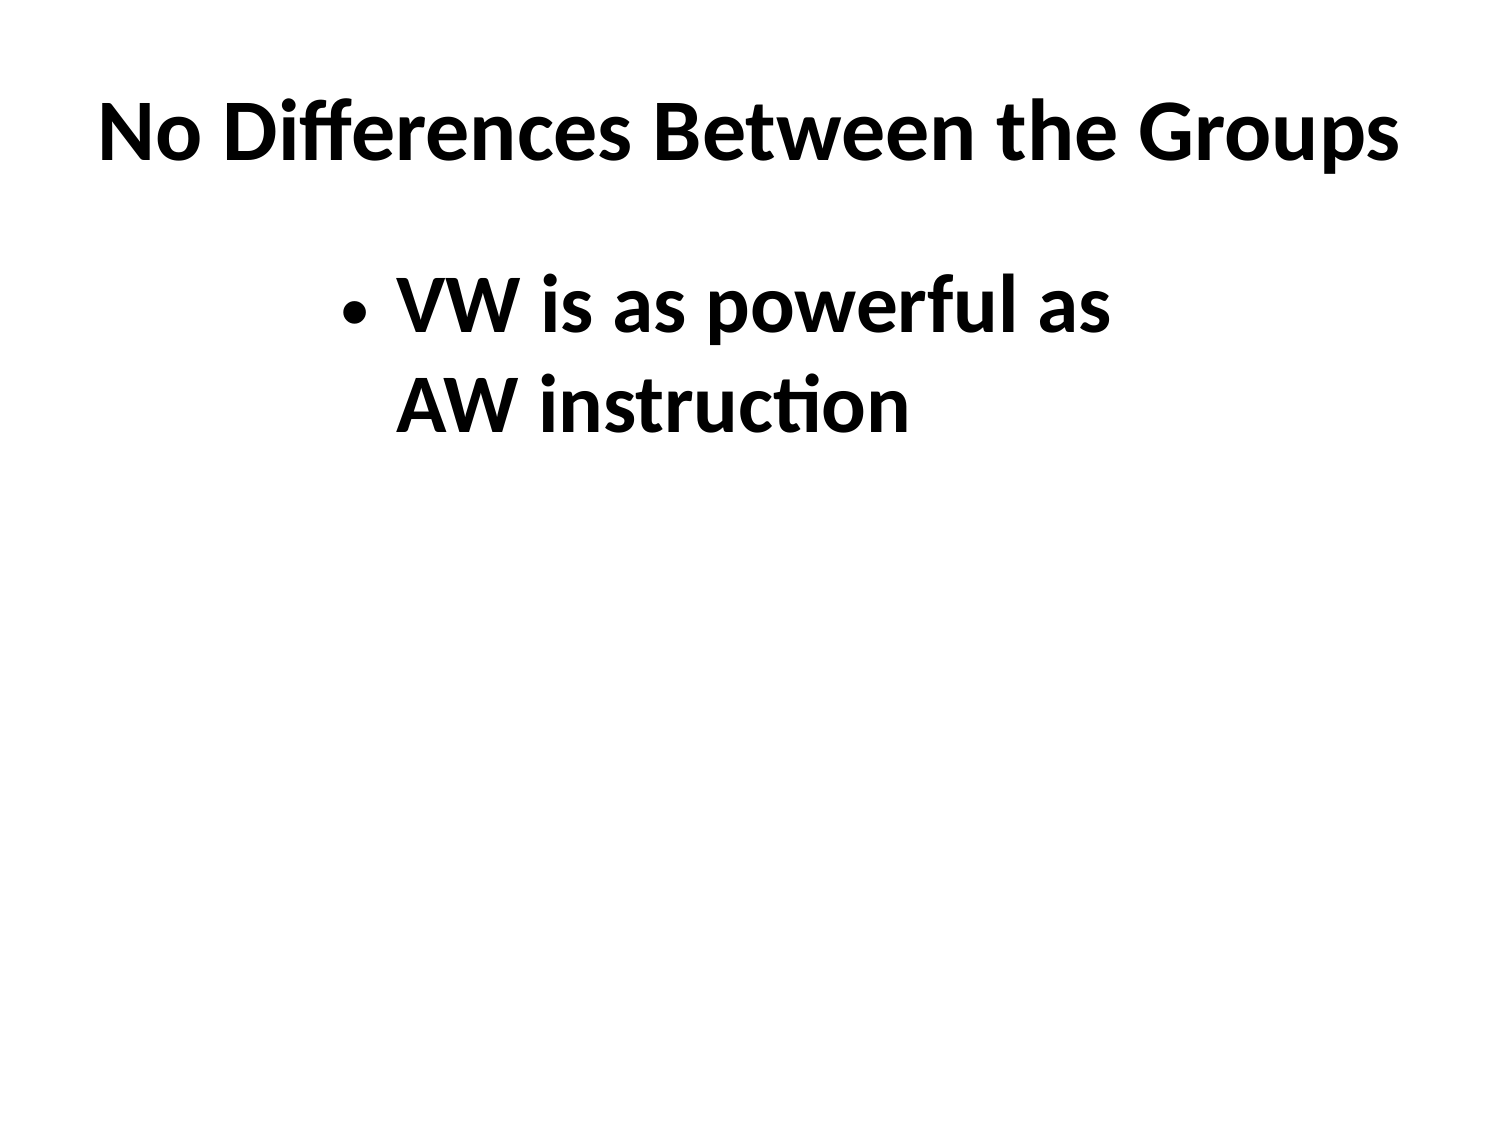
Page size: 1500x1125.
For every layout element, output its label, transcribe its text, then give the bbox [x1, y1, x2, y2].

title No Differences Between the Groups [75, 45, 1425, 233]
list VW is as powerful as AW instruction [325, 262, 1425, 1005]
